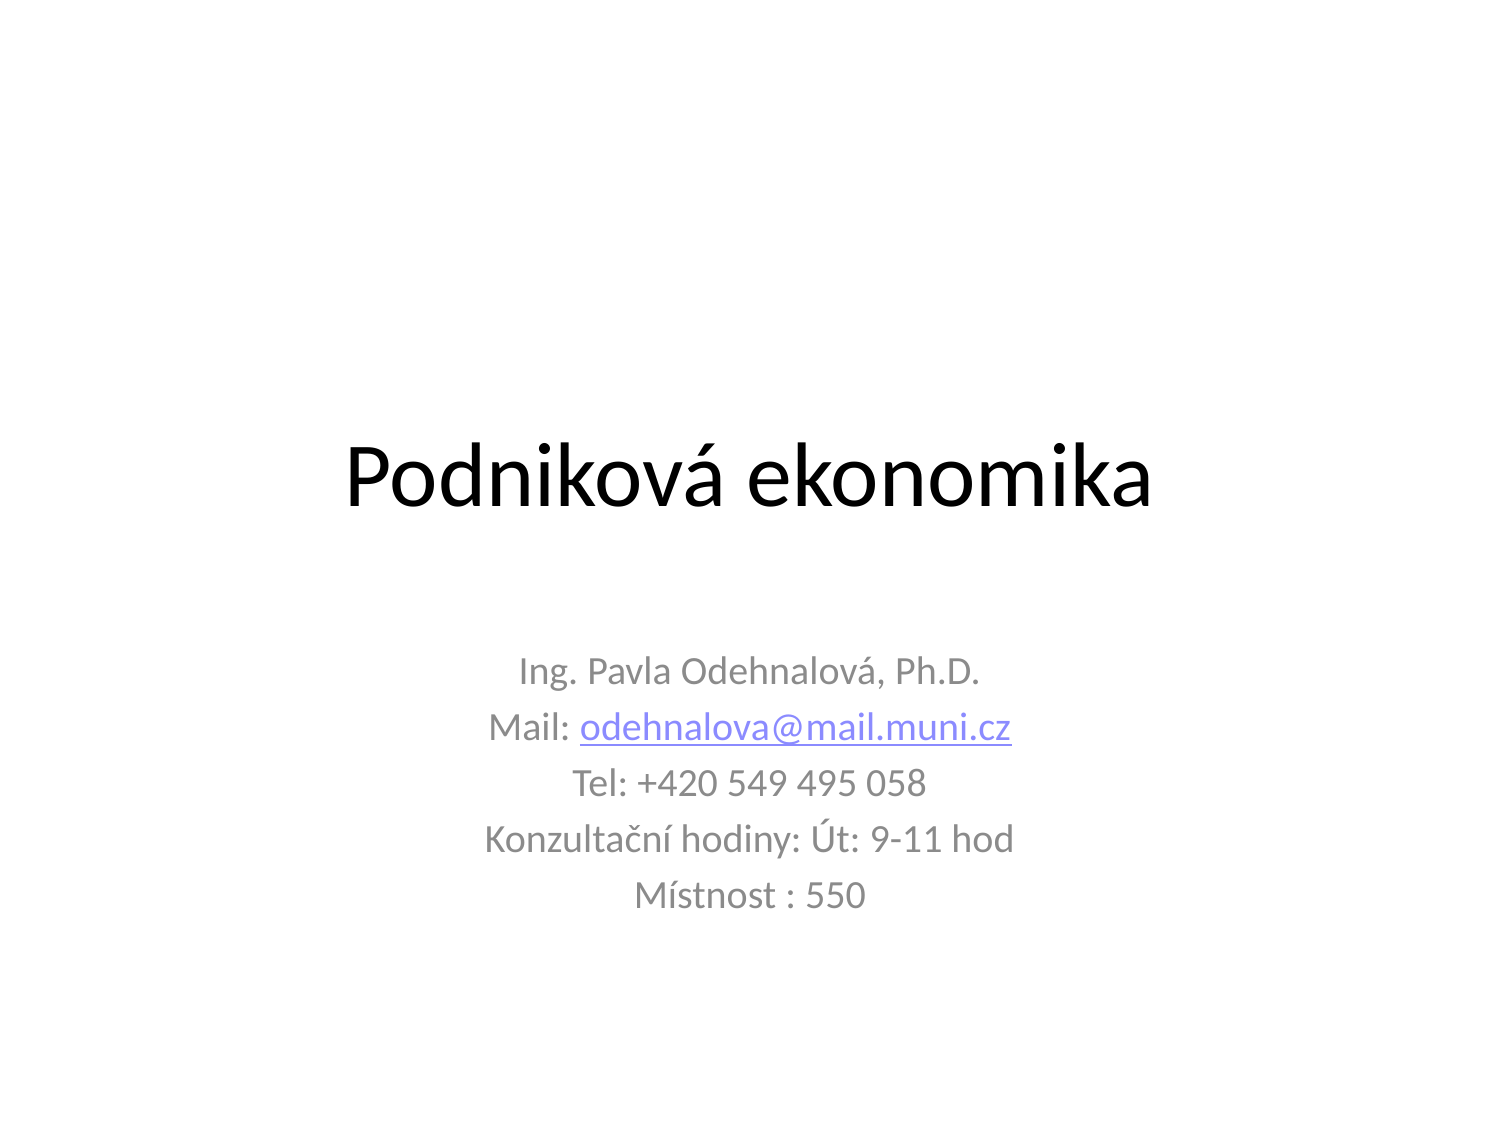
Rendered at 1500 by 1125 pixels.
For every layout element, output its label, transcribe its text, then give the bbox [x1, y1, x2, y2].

title Podniková ekonomika [112, 349, 1388, 591]
subtitle Ing. Pavla Odehnalová, Ph.D. Mail: odehnalova@mail.muni.cz Tel: +420 549 495 058 Konzultační hodiny: Út: 9-11 hod Místnost : 550 [225, 637, 1275, 925]
